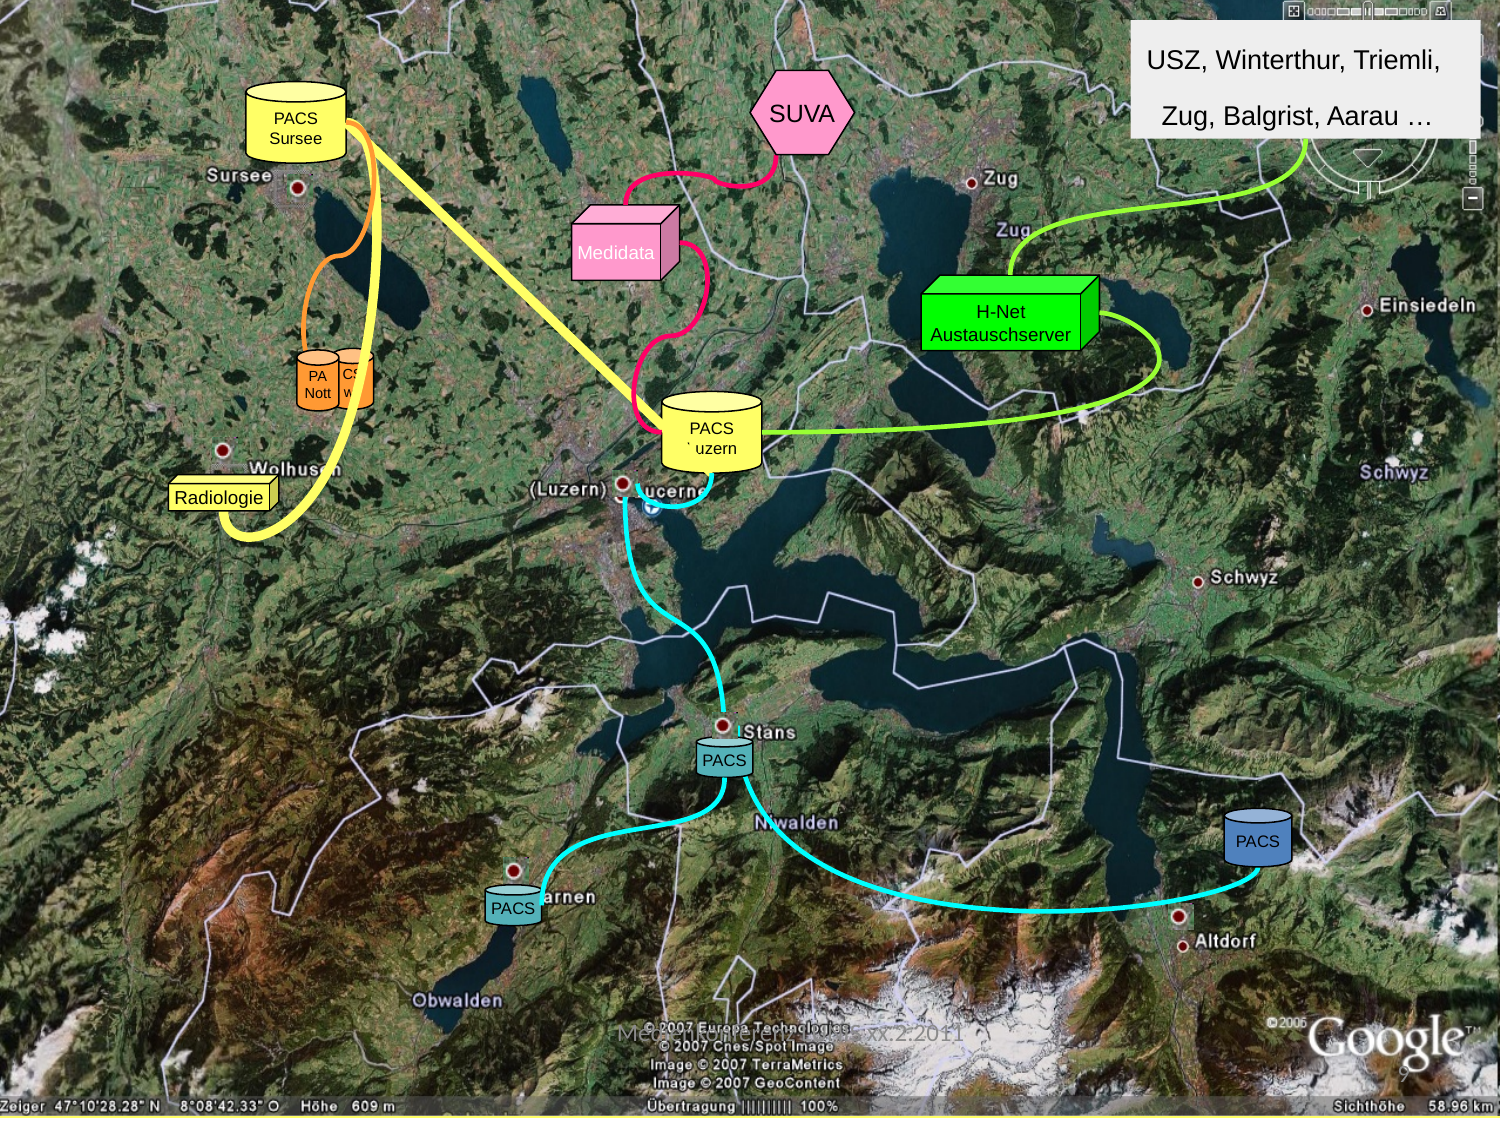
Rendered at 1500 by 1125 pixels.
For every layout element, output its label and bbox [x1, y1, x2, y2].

text_box [840, 271, 923, 511]
text_box [737, 725, 1225, 838]
text_box [637, 432, 662, 484]
text_box [608, 287, 720, 385]
text_box [1094, 63, 1231, 351]
text_box [168, 162, 297, 498]
text_box [231, 227, 418, 285]
text_box [298, 163, 662, 433]
text_box [541, 756, 697, 906]
text_box [693, 95, 745, 264]
picture [0, 0, 1500, 1117]
text_box [551, 569, 799, 671]
